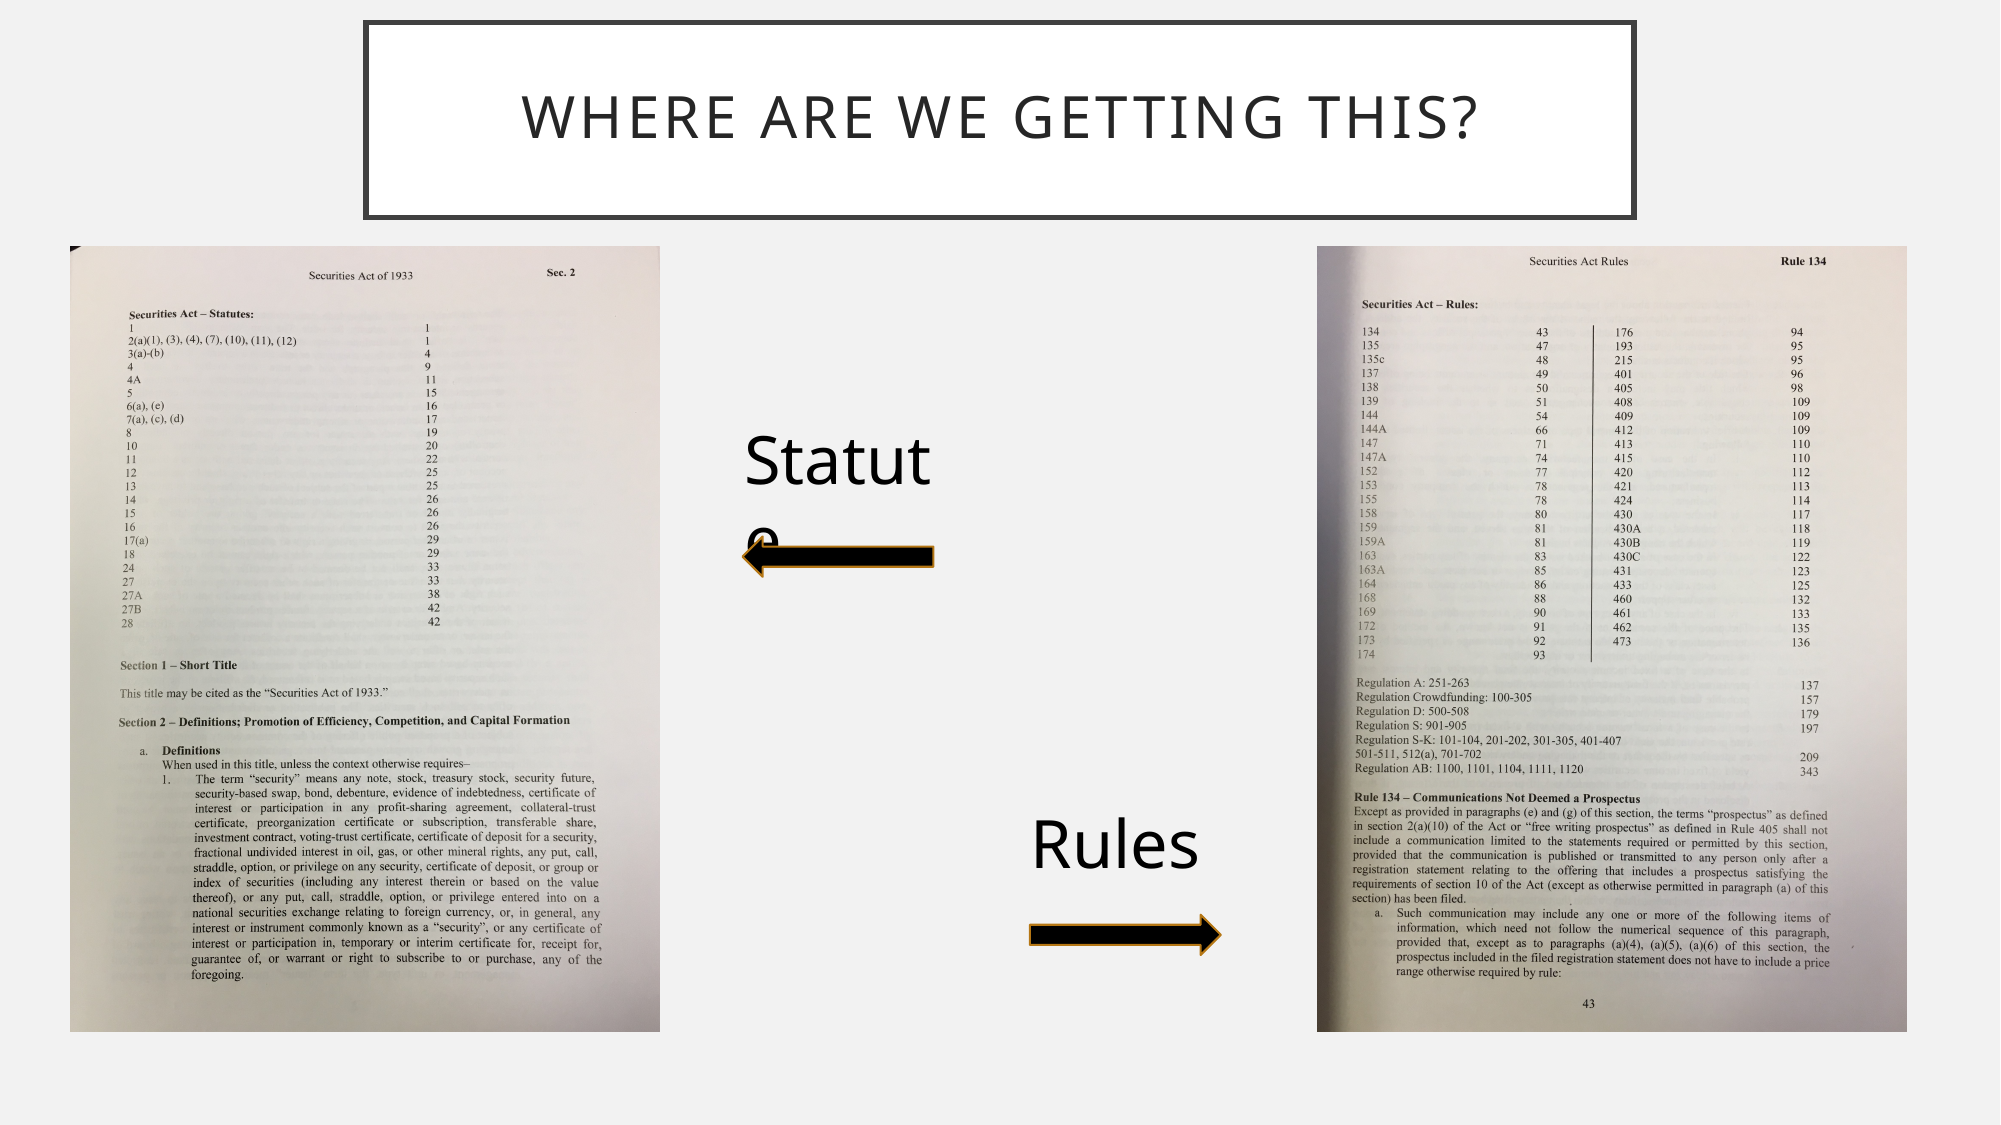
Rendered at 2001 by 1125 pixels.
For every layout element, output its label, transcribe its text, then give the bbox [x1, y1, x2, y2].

text_box Statute [729, 410, 963, 585]
title Where are we getting this? [363, 20, 1637, 220]
text_box Rules [1015, 794, 1221, 890]
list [1317, 246, 1907, 1032]
text_box [1028, 913, 1222, 956]
picture [70, 246, 660, 1032]
text_box [741, 535, 935, 578]
